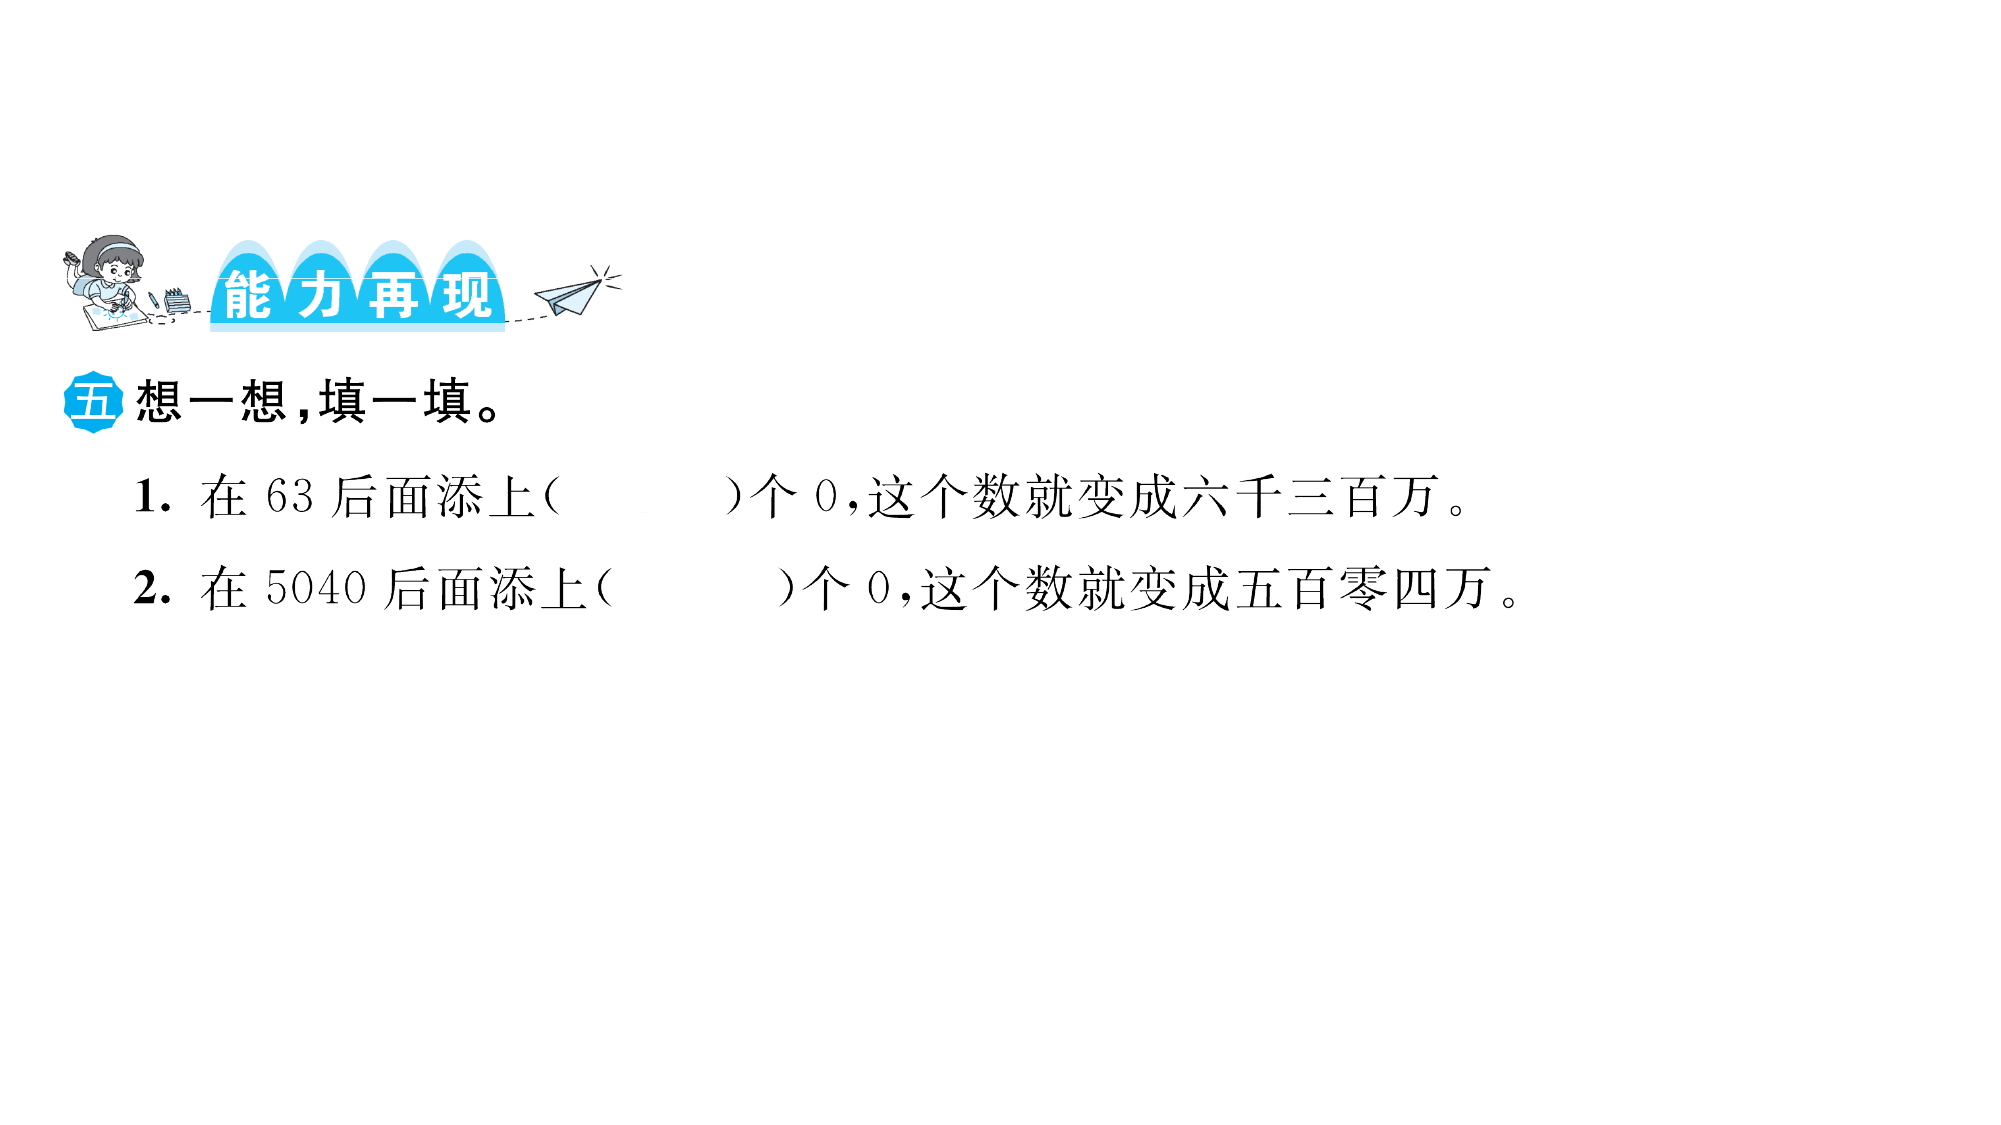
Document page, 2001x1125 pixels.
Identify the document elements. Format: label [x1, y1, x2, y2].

picture [58, 208, 1949, 621]
